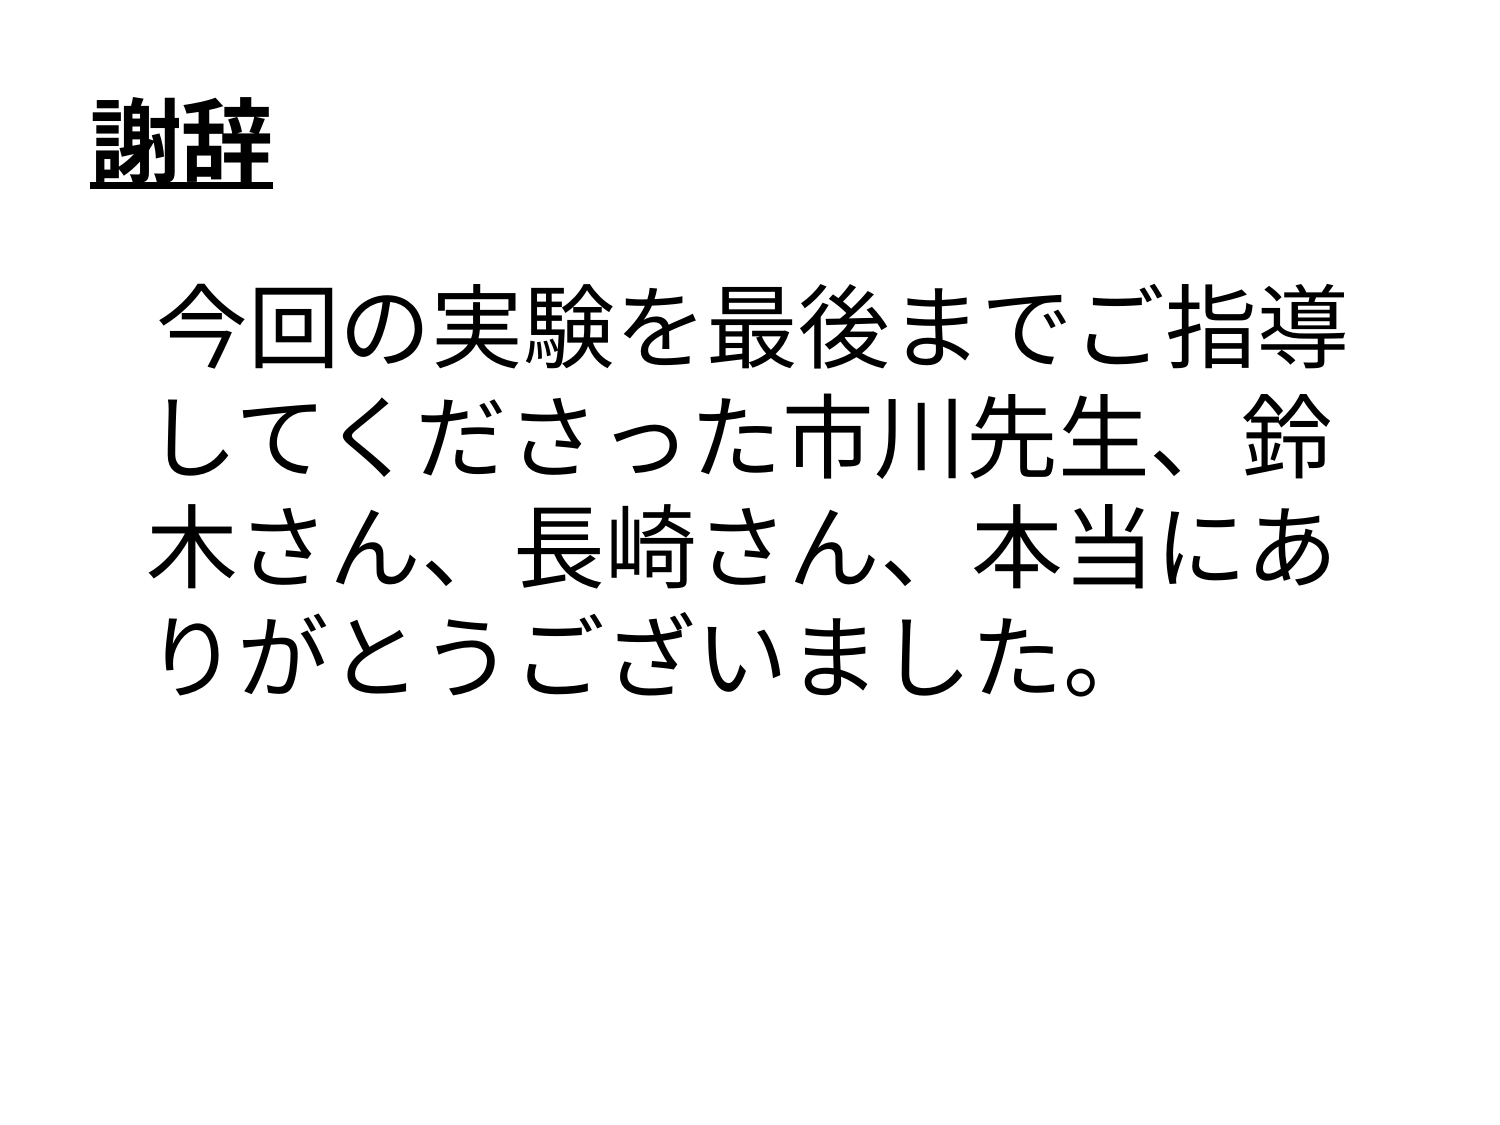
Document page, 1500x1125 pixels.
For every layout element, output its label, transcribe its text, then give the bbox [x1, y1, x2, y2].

title 謝辞 [75, 45, 1425, 233]
list 今回の実験を最後までご指導してくださった市川先生、鈴木さん、長崎さん、本当にありがとうございました。 [75, 262, 1425, 1005]
